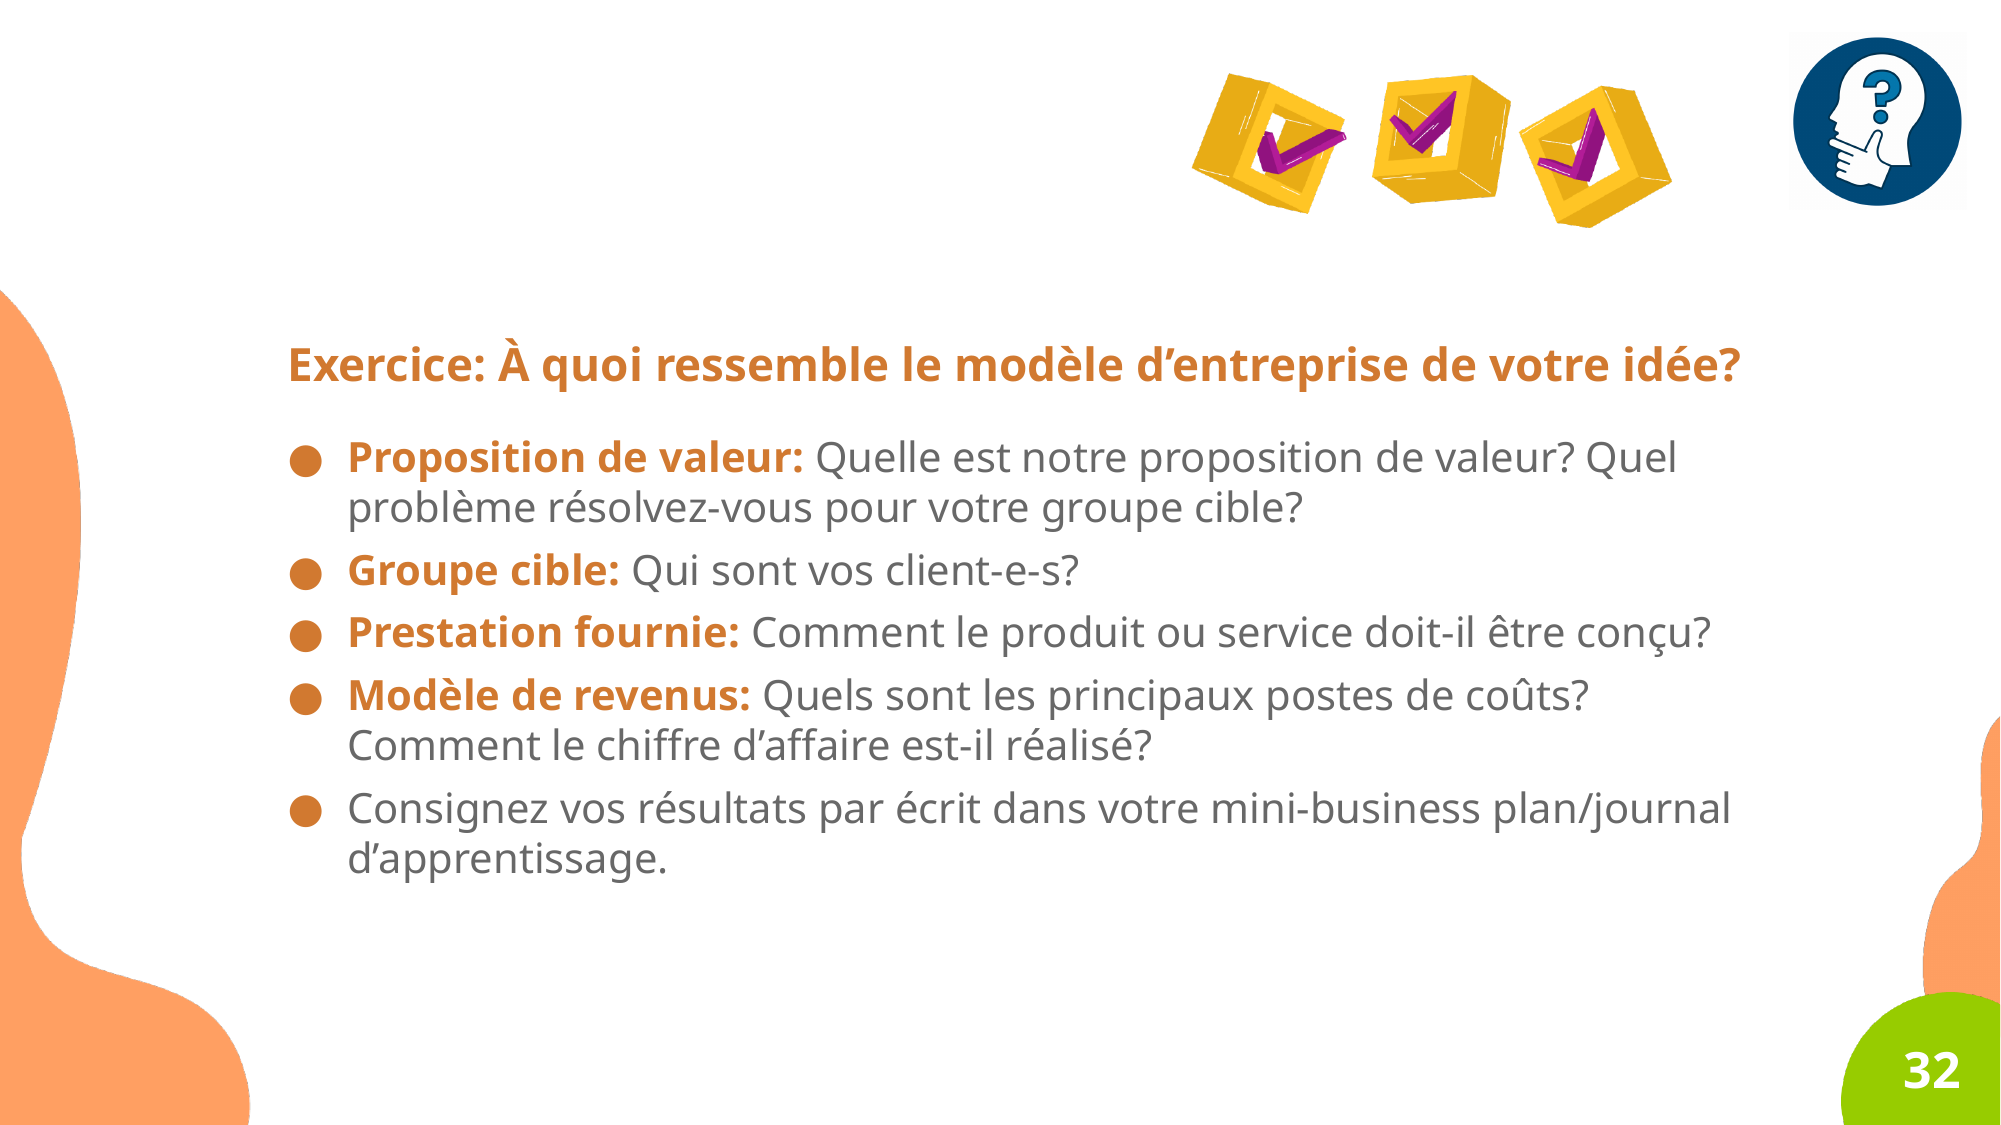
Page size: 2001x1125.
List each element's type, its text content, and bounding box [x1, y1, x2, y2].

slide_number 32 [1888, 1042, 1976, 1103]
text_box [1761, 0, 2000, 210]
text_box Exercice: À quoi ressemble le modèle d’entreprise de votre idée? [273, 328, 1838, 399]
picture [1182, 52, 1687, 247]
picture [1841, 699, 2001, 1125]
picture [0, 209, 275, 1125]
text_box Proposition de valeur: Quelle est notre proposition de valeur? Quel problème résolvez-vous pour votre groupe cible? Groupe cible: Qui sont vos client-e-s? Prestation fournie: Comment le produit ou service doit-il être conçu? Modèle de revenus: Quels sont les principaux postes de coûts? Comment le chiffre d’affaire est-il réalisé? Consignez vos résultats par écrit dans votre mini-business plan/journal d’apprentissage. [273, 423, 1772, 889]
